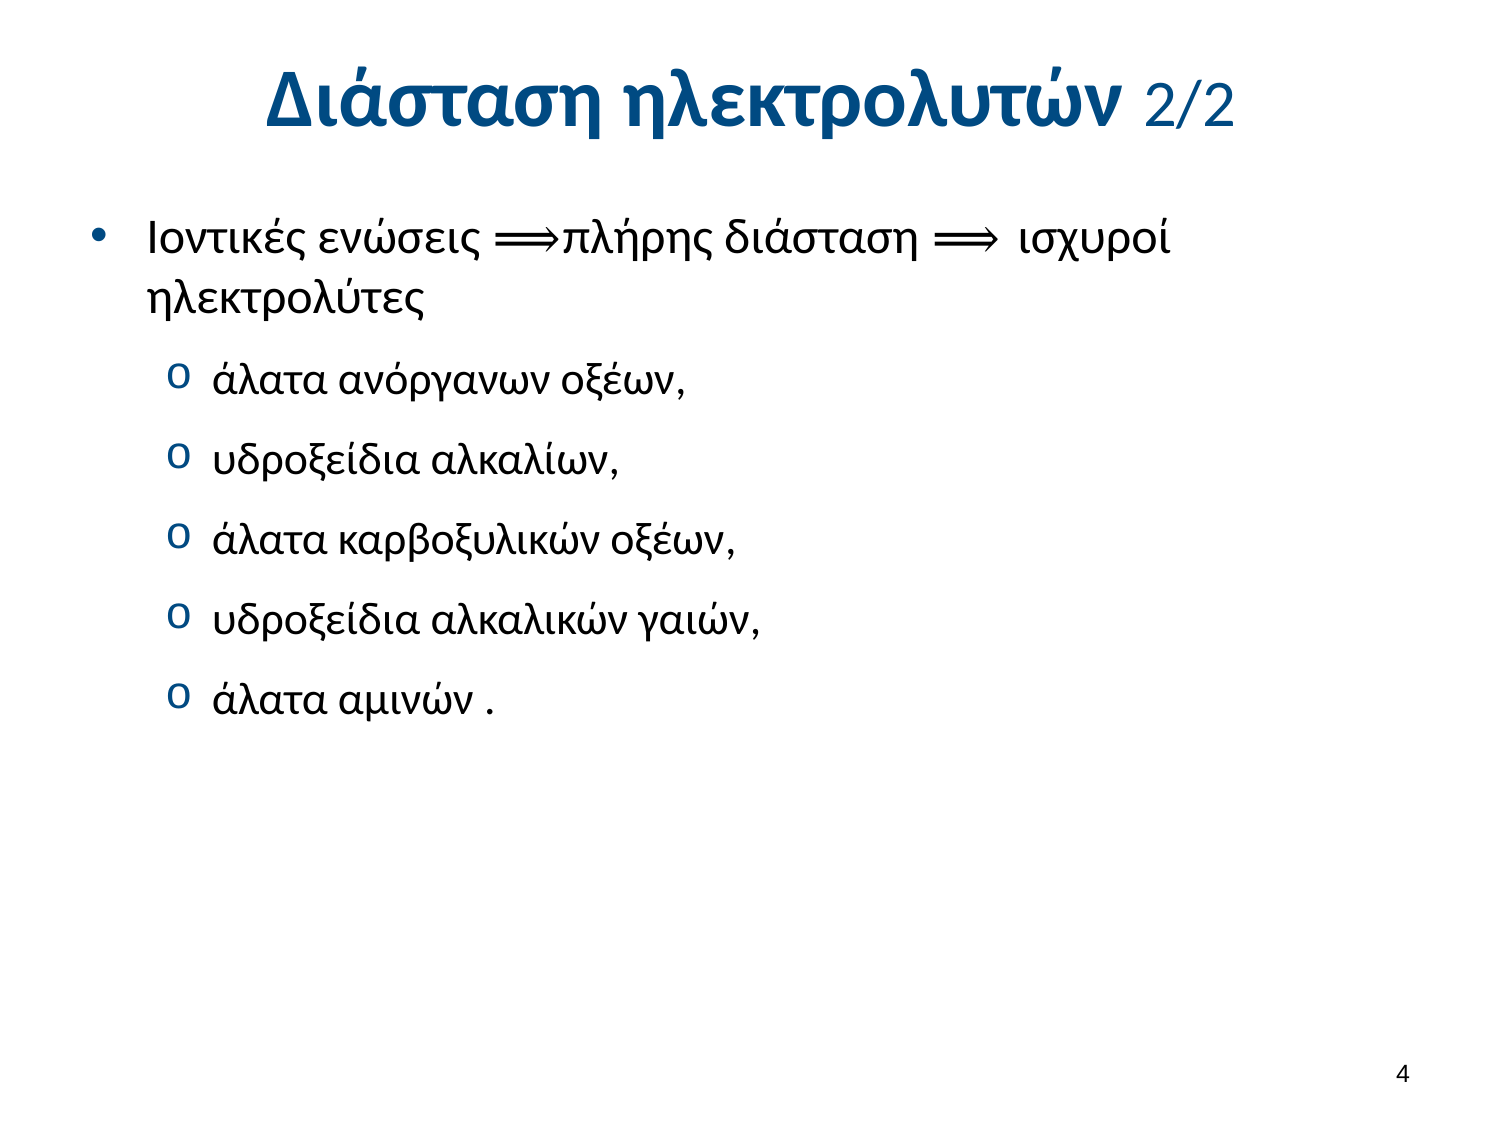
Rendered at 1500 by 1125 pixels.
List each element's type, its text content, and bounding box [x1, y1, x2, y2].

slide_number 3 [1074, 1042, 1425, 1103]
list Ιοντικές ενώσεις ⟹πλήρης διάσταση ⟹ ισχυροί ηλεκτρολύτες άλατα ανόργανων οξέων, υδροξείδια αλκαλίων, άλατα καρβοξυλικών οξέων, υδροξείδια αλκαλικών γαιών, άλατα αμινών . [75, 196, 1425, 1024]
title Διάσταση ηλεκτρολυτών 2/2 [76, 19, 1427, 169]
